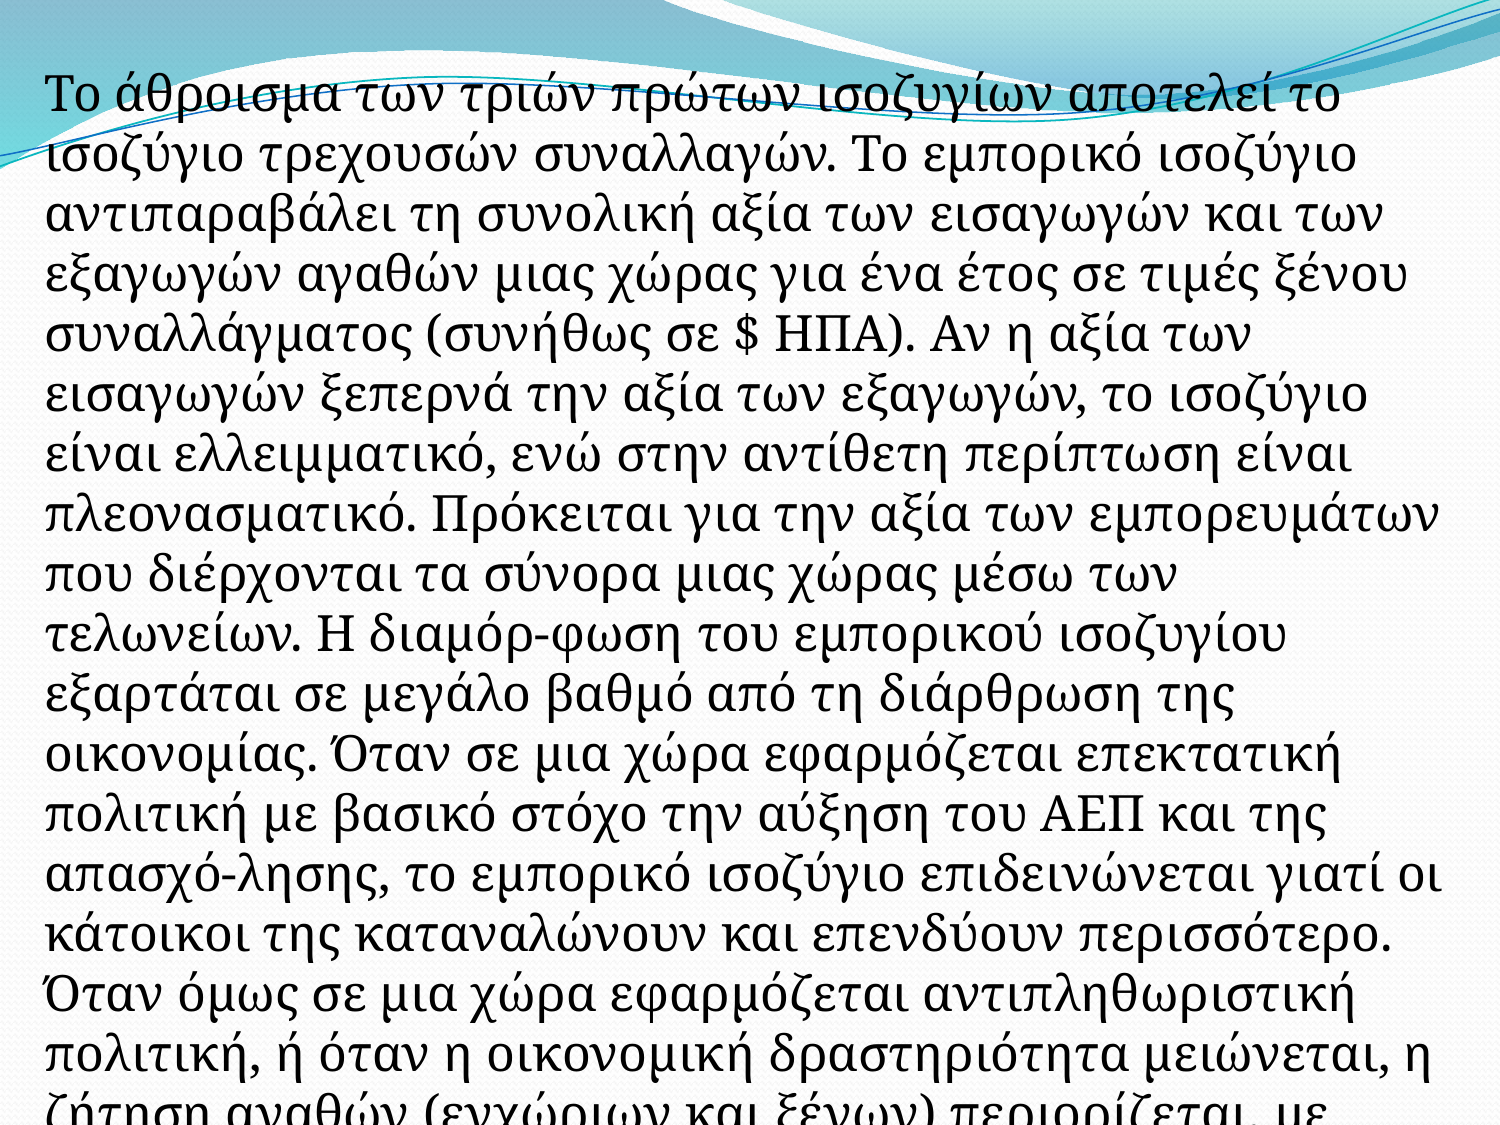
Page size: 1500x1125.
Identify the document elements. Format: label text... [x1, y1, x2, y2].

text_box Το άθροισμα των τριών πρώτων ισοζυγίων αποτελεί το ισοζύγιο τρεχουσών συναλλαγών. Το εμπορικό ισοζύγιο αντιπαραβάλει τη συνολική αξία των εισαγωγών και των εξαγωγών αγαθών μιας χώρας για ένα έτος σε τιμές ξένου συναλλάγματος (συνήθως σε $ ΗΠΑ). Αν η αξία των εισαγωγών ξεπερνά την αξία των εξαγωγών, το ισοζύγιο είναι ελλειμματικό, ενώ στην αντίθετη περίπτωση είναι πλεονασματικό. Πρόκειται για την αξία των εμπορευμάτων που διέρχονται τα σύνορα μιας χώρας μέσω των τελωνείων. Η διαμόρ-φωση του εμπορικού ισοζυγίου εξαρτάται σε μεγάλο βαθμό από τη διάρθρωση της οικονομίας. Όταν σε μια χώρα εφαρμόζεται επεκτατική πολιτική με βασικό στόχο την αύξηση του ΑΕΠ και της απασχό-λησης, το εμπορικό ισοζύγιο επιδεινώνεται γιατί οι κάτοικοι της καταναλώνουν και επενδύουν περισσότερο. Όταν όμως σε μια χώρα εφαρμόζεται αντιπληθωριστική πολιτική, ή όταν η οικονομική δραστηριότητα μειώνεται, η ζήτηση αγαθών (εγχώριων και ξένων) περιορίζεται, με αποτέλεσμα τη βελτίωση του εμπορικού ισοζυγίου, επειδή τα διαθέσιμα για εξαγωγή αγαθά θα αφθονούν. [29, 54, 1459, 1125]
